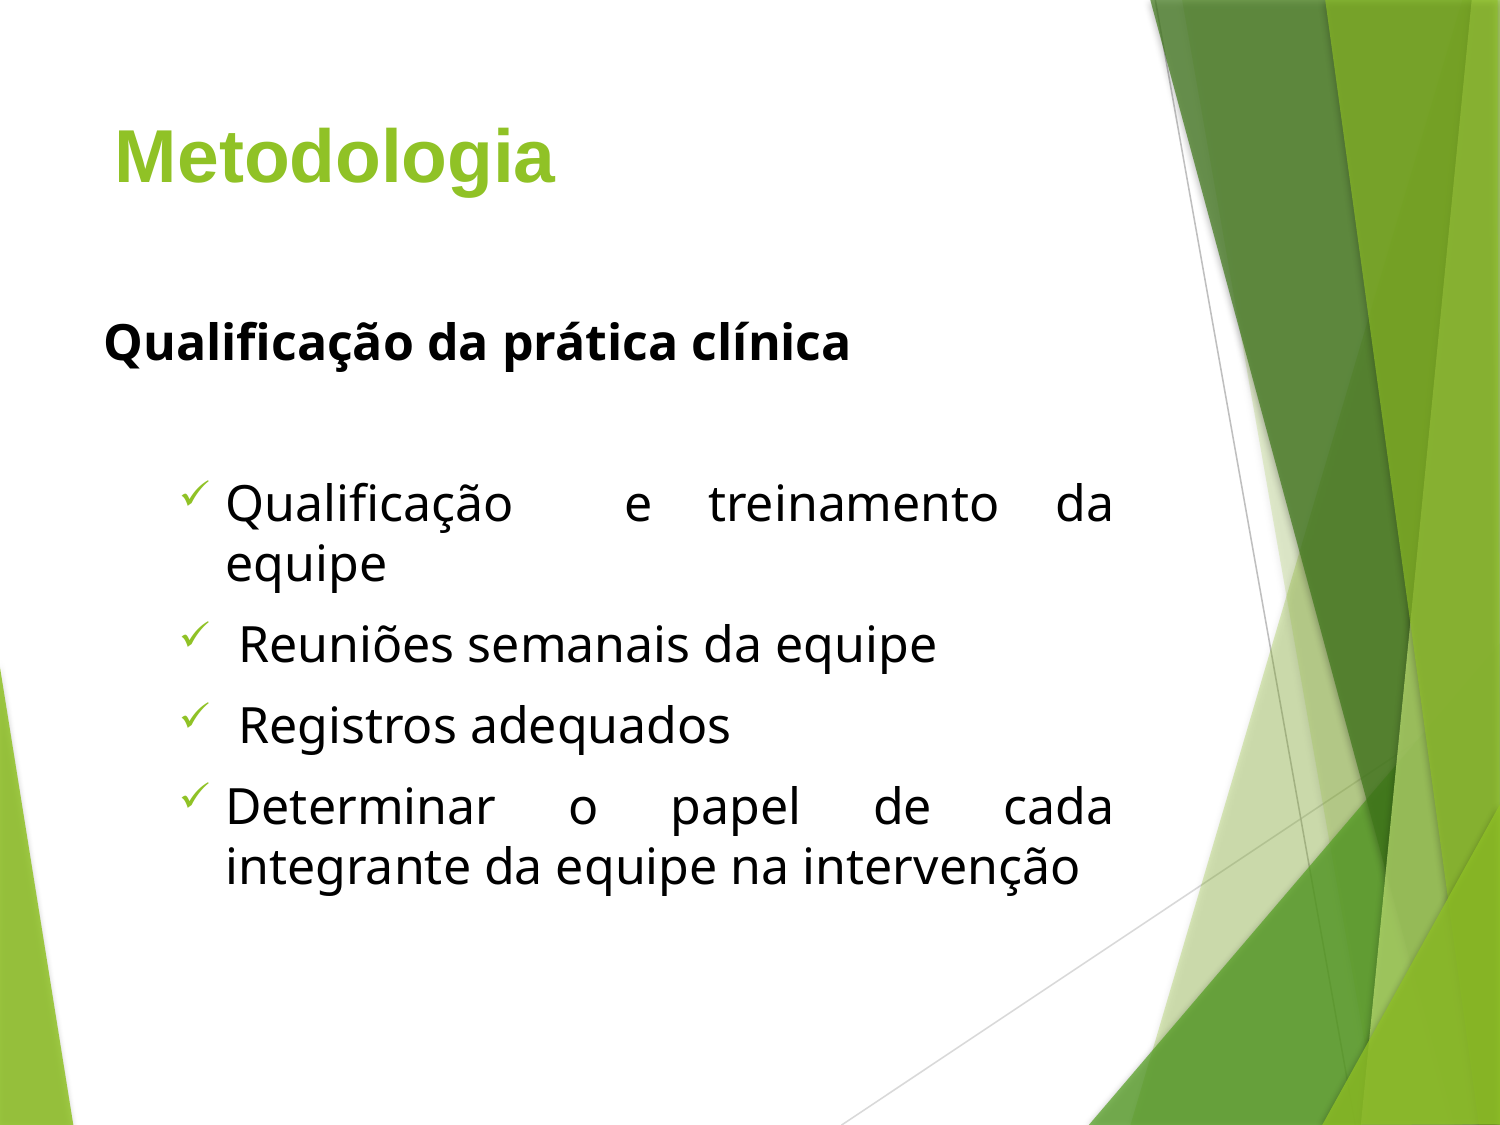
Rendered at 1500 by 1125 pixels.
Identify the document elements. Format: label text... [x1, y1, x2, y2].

title Metodologia [99, 99, 1142, 317]
list Qualificação da prática clínica Qualificação e treinamento da equipe Reuniões semanais da equipe Registros adequados Determinar o papel de cada integrante da equipe na intervenção [88, 302, 1130, 940]
